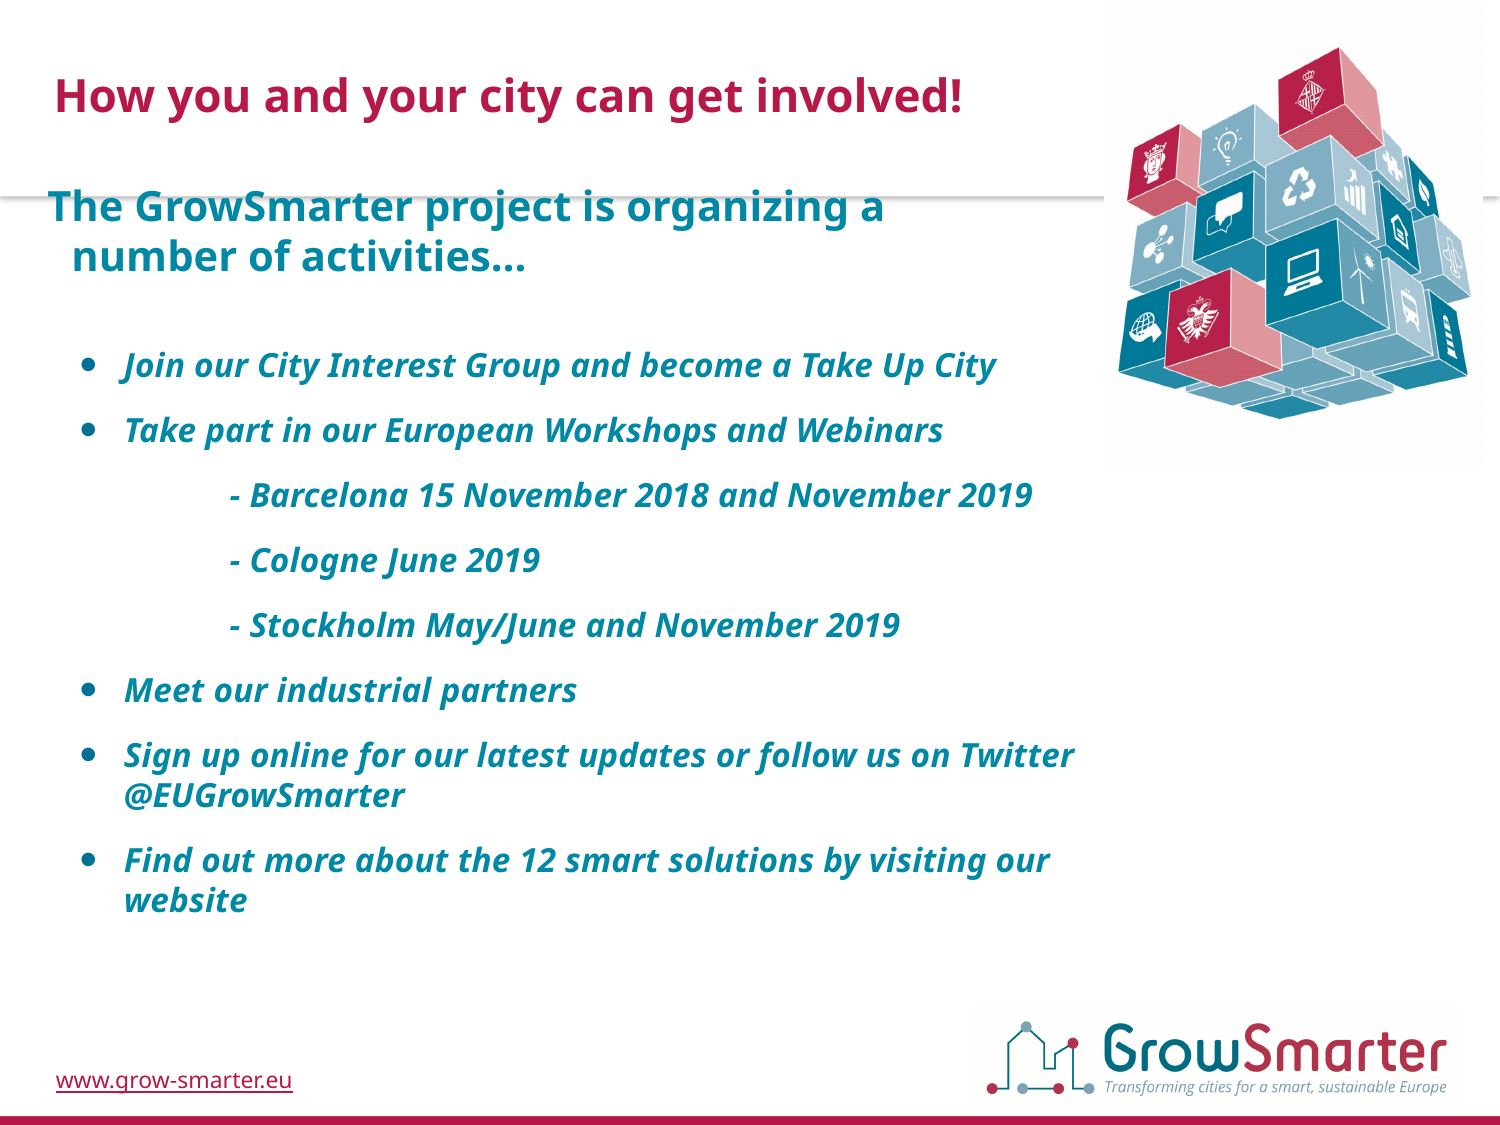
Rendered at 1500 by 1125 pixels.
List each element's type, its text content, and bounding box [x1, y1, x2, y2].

title How you and your city can get involved! [38, 59, 1057, 141]
list The GrowSmarter project is organizing a number of activities… [0, 172, 999, 315]
picture [0, 0, 1500, 1125]
list Join our City Interest Group and become a Take Up City Take part in our European Workshops and Webinars - Barcelona 15 November 2018 and November 2019 - Cologne June 2019 - Stockholm May/June and November 2019 Meet our industrial partners Sign up online for our latest updates or follow us on Twitter @EUGrowSmarter Find out more about the 12 smart solutions by visiting our website [64, 337, 1152, 550]
